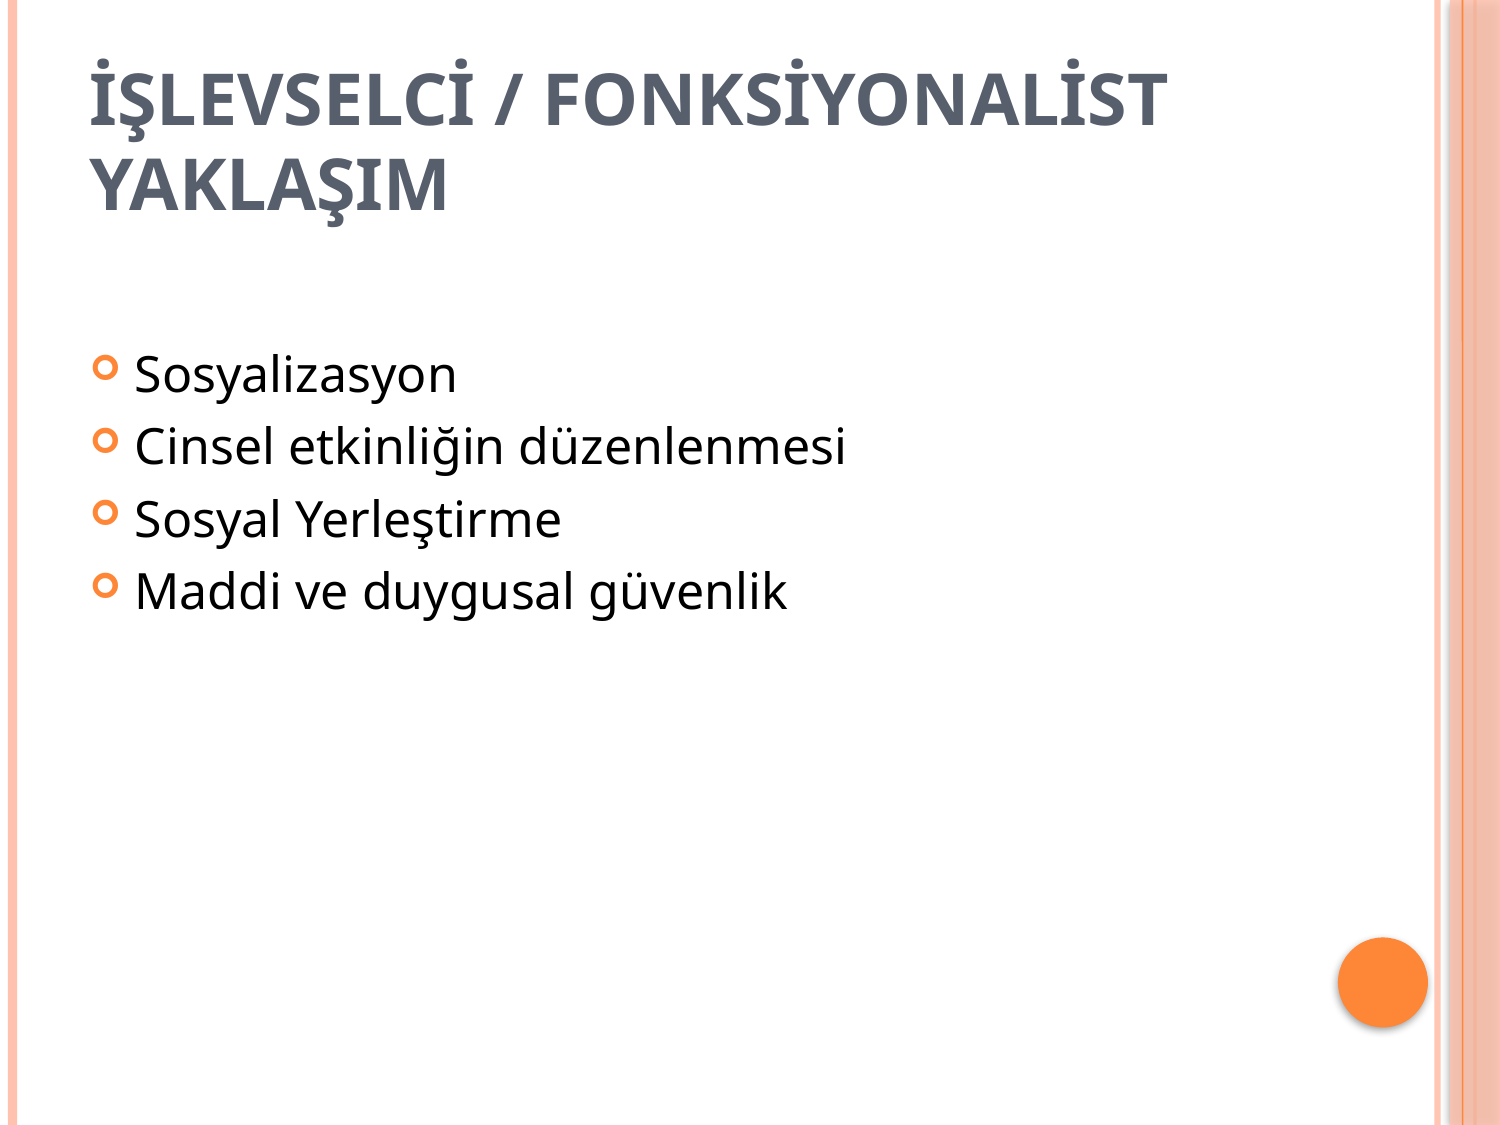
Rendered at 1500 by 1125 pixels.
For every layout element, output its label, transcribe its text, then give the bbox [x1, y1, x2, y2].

list Sosyalizasyon Cinsel etkinliğin düzenlenmesi Sosyal Yerleştirme Maddi ve duygusal güvenlik [75, 262, 1300, 1062]
title İşlevselci / Fonksiyonalist Yaklaşım [75, 45, 1300, 233]
